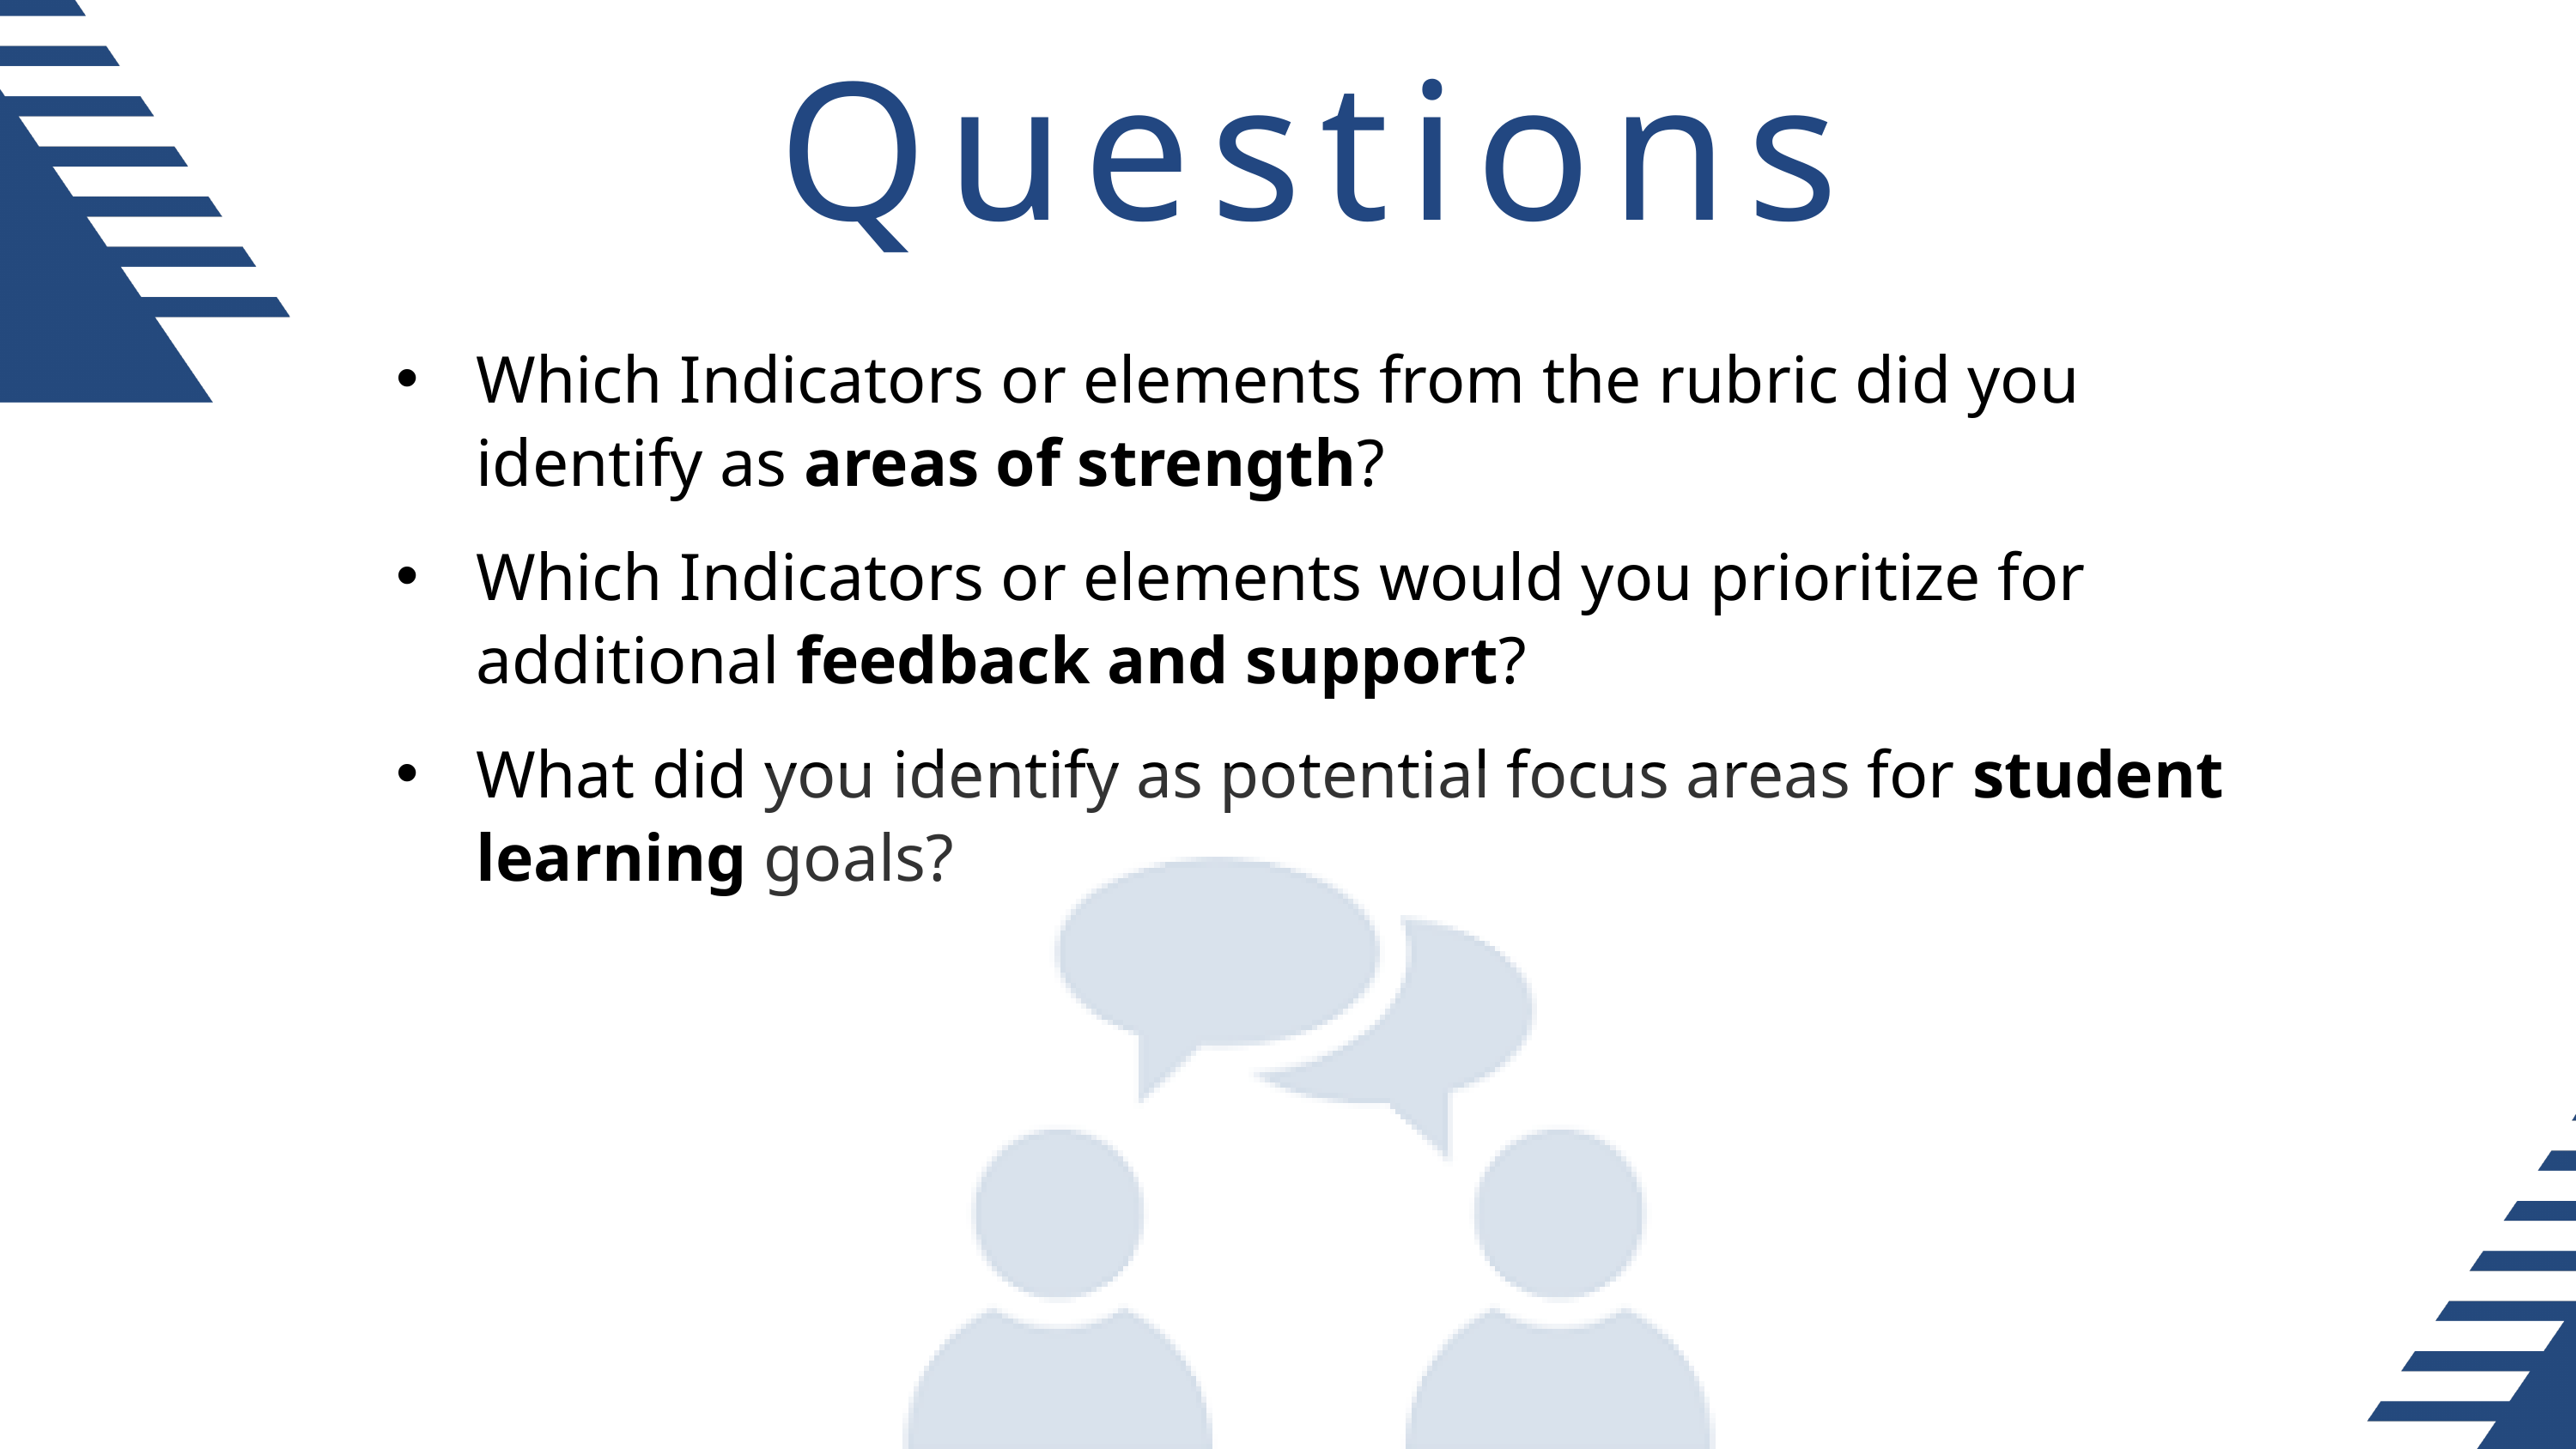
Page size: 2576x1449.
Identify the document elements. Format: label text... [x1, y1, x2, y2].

text_box [2299, 1092, 2576, 1449]
text_box [0, 0, 290, 403]
title Questions [528, 28, 2091, 271]
picture [750, 768, 1868, 1449]
text_box Which Indicators or elements from the rubric did you identify as areas of strength? Which Indicators or elements would you prioritize for additional feedback and support? What did you identify as potential focus areas for student learning goals? [383, 327, 2300, 900]
